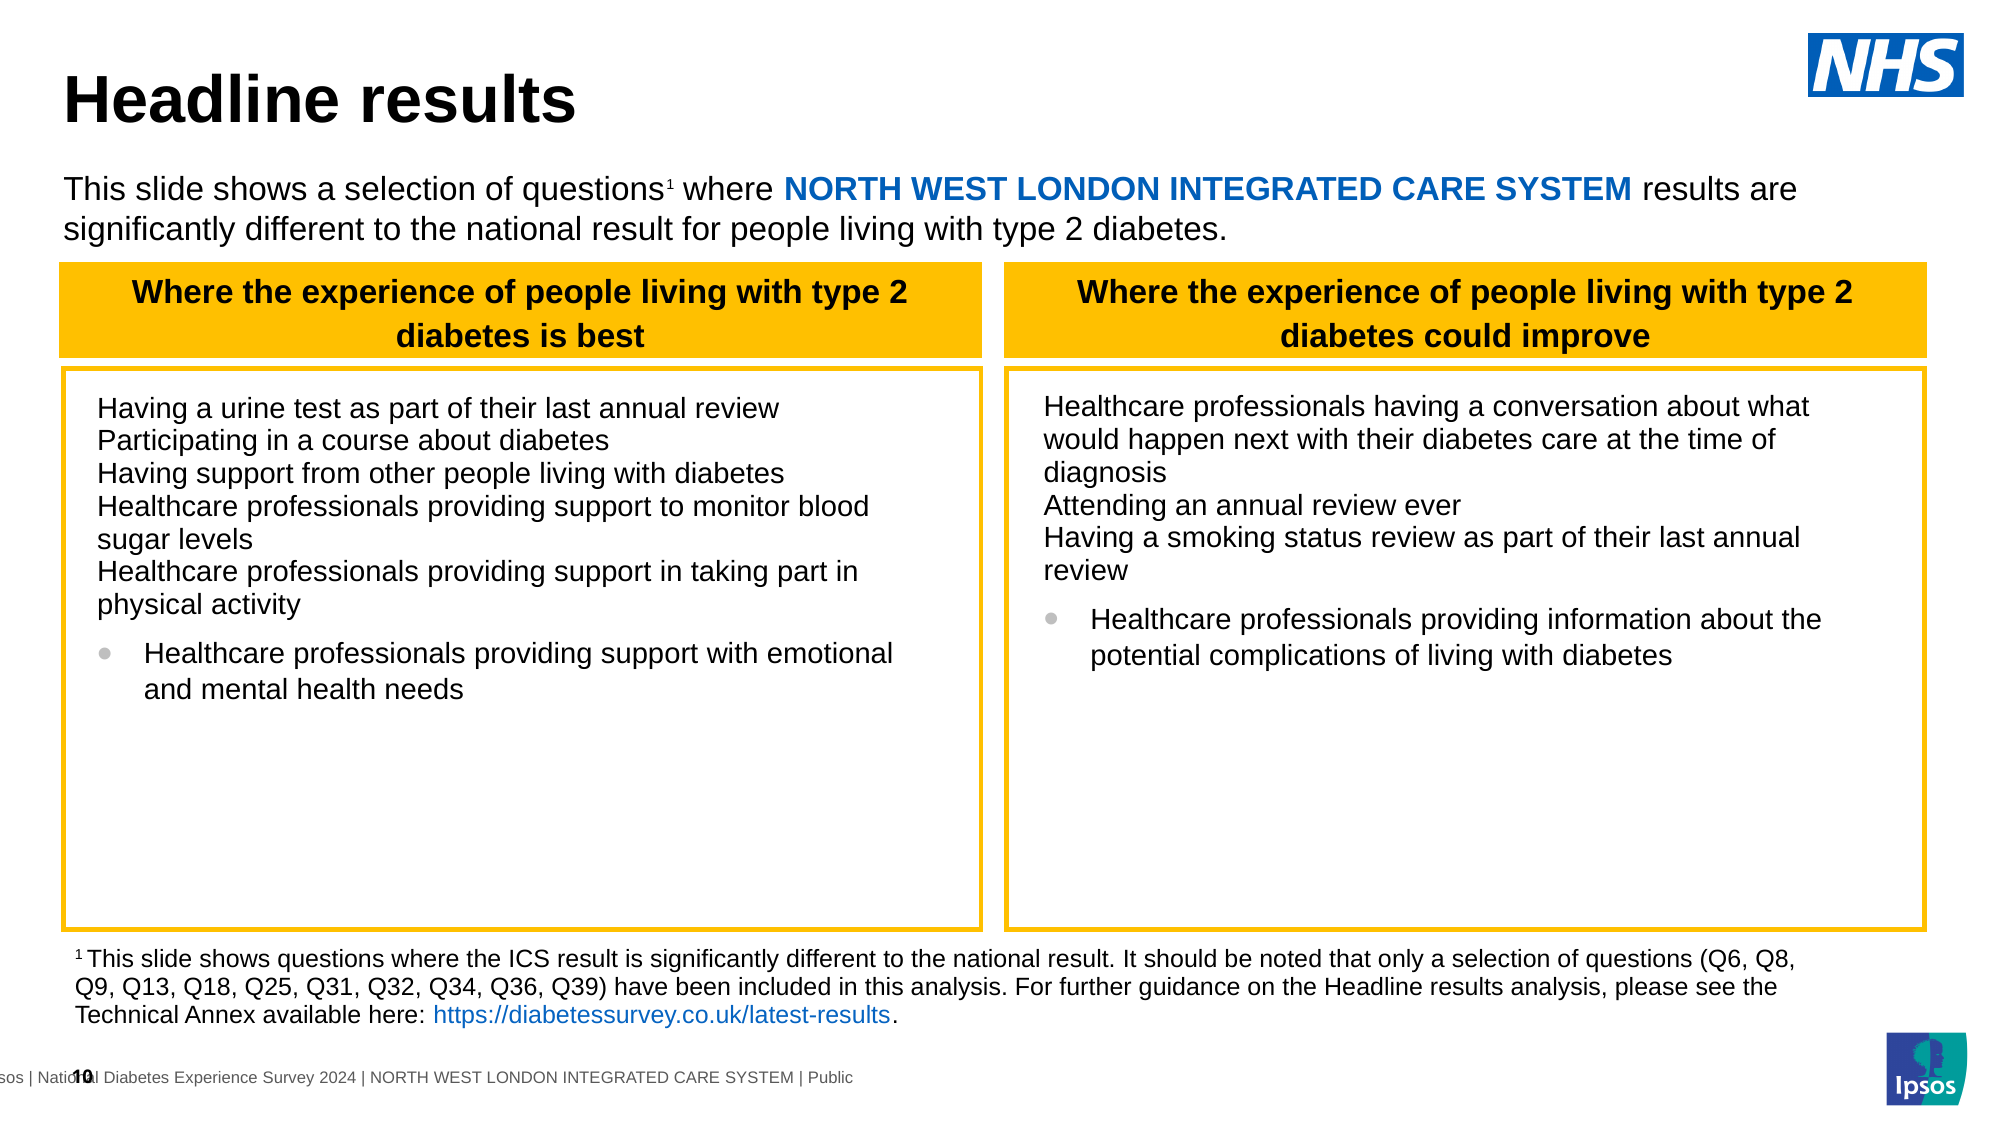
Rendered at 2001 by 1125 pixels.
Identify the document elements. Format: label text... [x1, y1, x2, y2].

text_box 1 [651, 167, 699, 219]
table_header 1 This slide shows questions where the ICS result is significantly different to the national result. It should be noted that only a selection of questions (Q6, Q8, Q9, Q13, Q18, Q25, Q31, Q32, Q34, Q36, Q39) have been included in this analysis. For further guidance on the Headline results analysis, please see the Technical Annex available here: https://diabetessurvey.co.uk/latest-results. [60, 937, 1847, 1064]
table_header Healthcare professionals having a conversation about what would happen next with their diabetes care at the time of diagnosis Attending an annual review ever Having a smoking status review as part of their last annual review Healthcare professionals providing information about the potential complications of living with diabetes [1028, 383, 1904, 902]
picture [1807, 33, 1964, 97]
table_header Having a urine test as part of their last annual review Participating in a course about diabetes Having support from other people living with diabetes Healthcare professionals providing support to monitor blood sugar levels Healthcare professionals providing support in taking part in physical activity Healthcare professionals providing support with emotional and mental health needs [82, 384, 959, 904]
slide_number 10 [71, 1064, 122, 1090]
text_box [62, 367, 982, 930]
text_box [1006, 367, 1926, 930]
text_box Where the experience of people living with type 2 diabetes could improve [1004, 262, 1927, 358]
text_box This slide shows a selection of questions where NORTH WEST LONDON INTEGRATED CARE SYSTEM results are significantly different to the national result for people living with type 2 diabetes. [63, 167, 1973, 248]
text_box Where the experience of people living with type 2 diabetes is best [59, 262, 982, 358]
title Headline results [63, 65, 1596, 167]
picture [1886, 1032, 1968, 1106]
